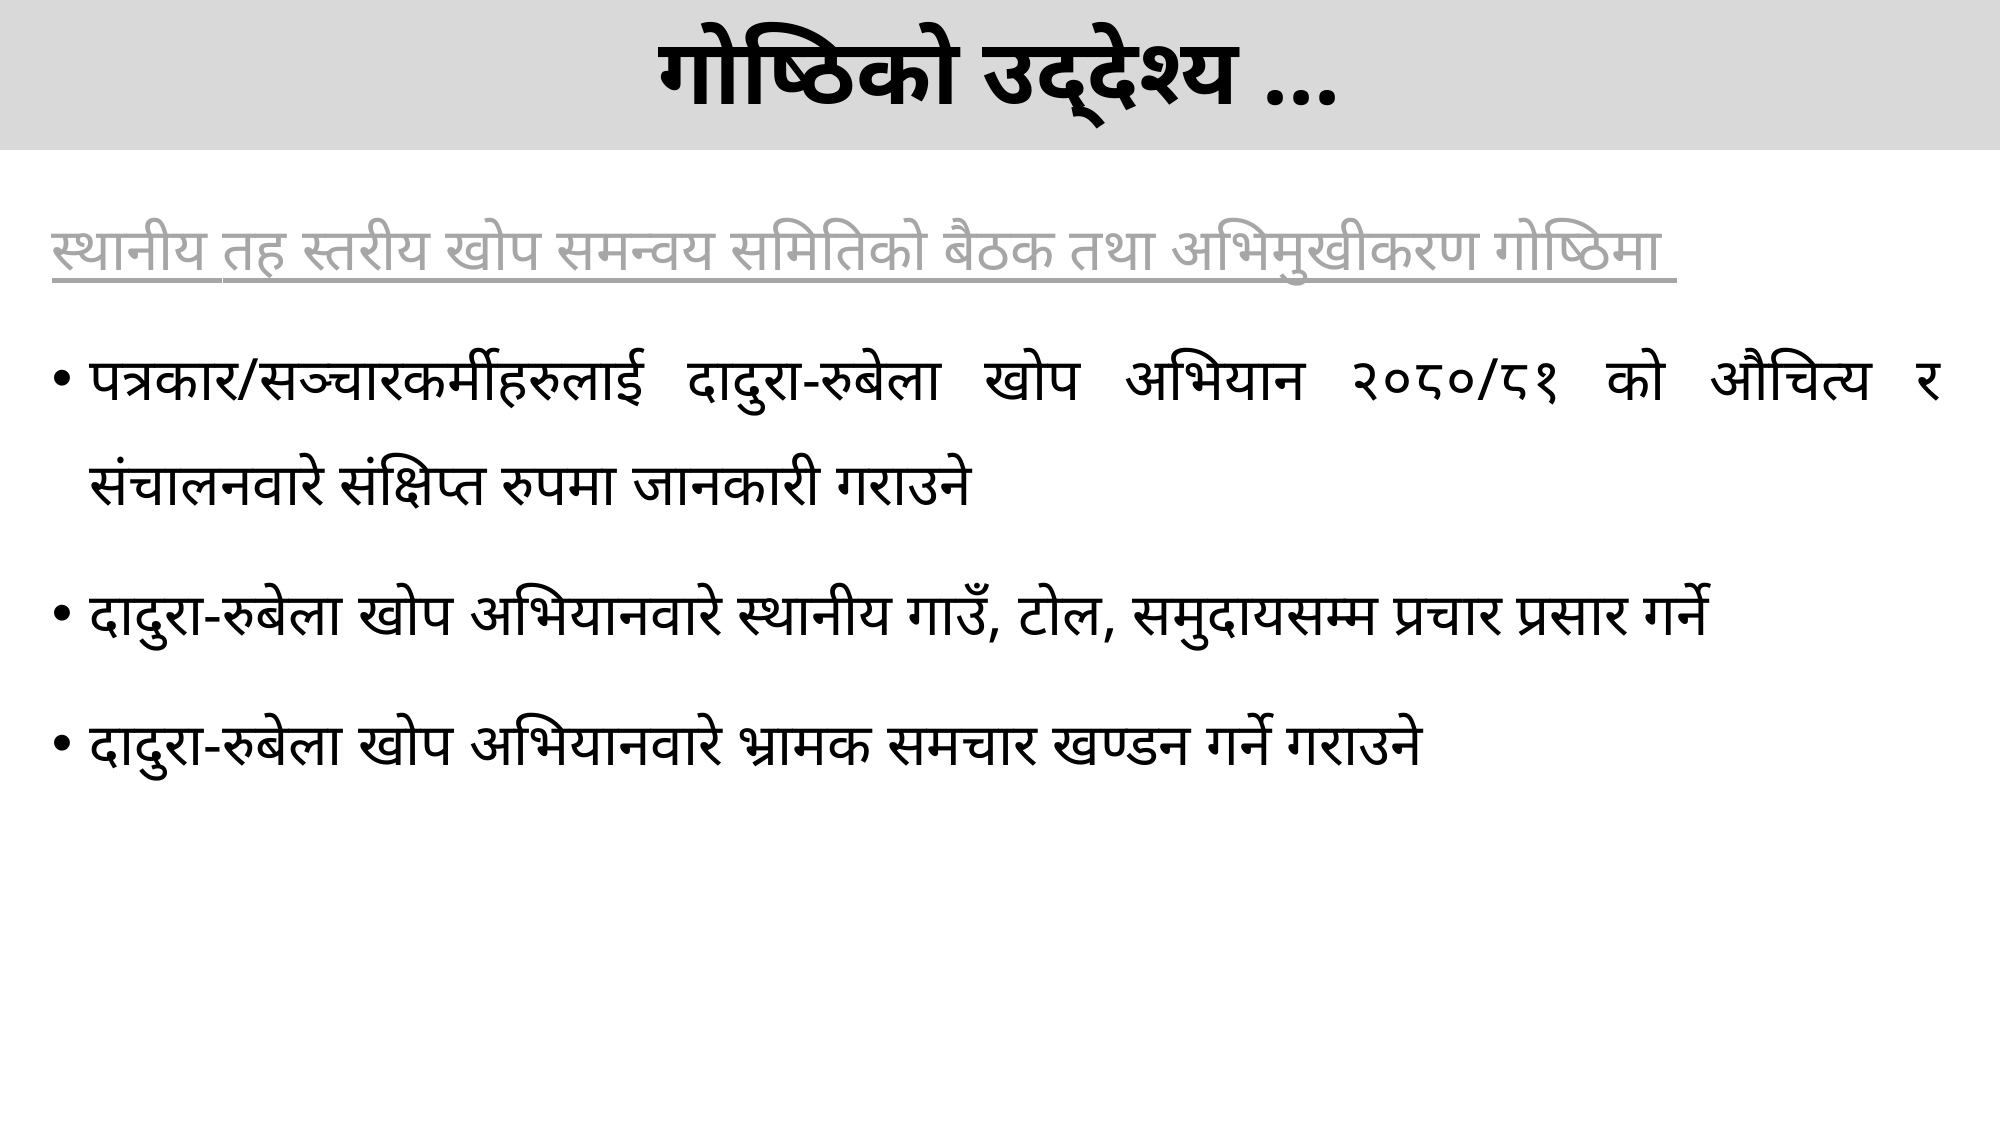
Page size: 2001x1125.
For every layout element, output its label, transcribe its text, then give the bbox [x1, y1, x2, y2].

title गोष्ठिको उद्देश्य ... [0, 0, 2000, 150]
list स्थानीय तह स्तरीय खोप समन्वय समितिको बैठक तथा अभिमुखीकरण गोष्ठिमा पत्रकार/सञ्चारकर्मीहरुलाई दादुरा-रुबेला खोप अभियान २०८०/८१ को औचित्य र संचालनवारे संक्षिप्त रुपमा जानकारी गराउने दादुरा-रुबेला खोप अभियानवारे स्थानीय गाउँ, टोल, समुदायसम्म प्रचार प्रसार गर्ने दादुरा-रुबेला खोप अभियानवारे भ्रामक समचार खण्डन गर्ने गराउने [36, 169, 1955, 807]
